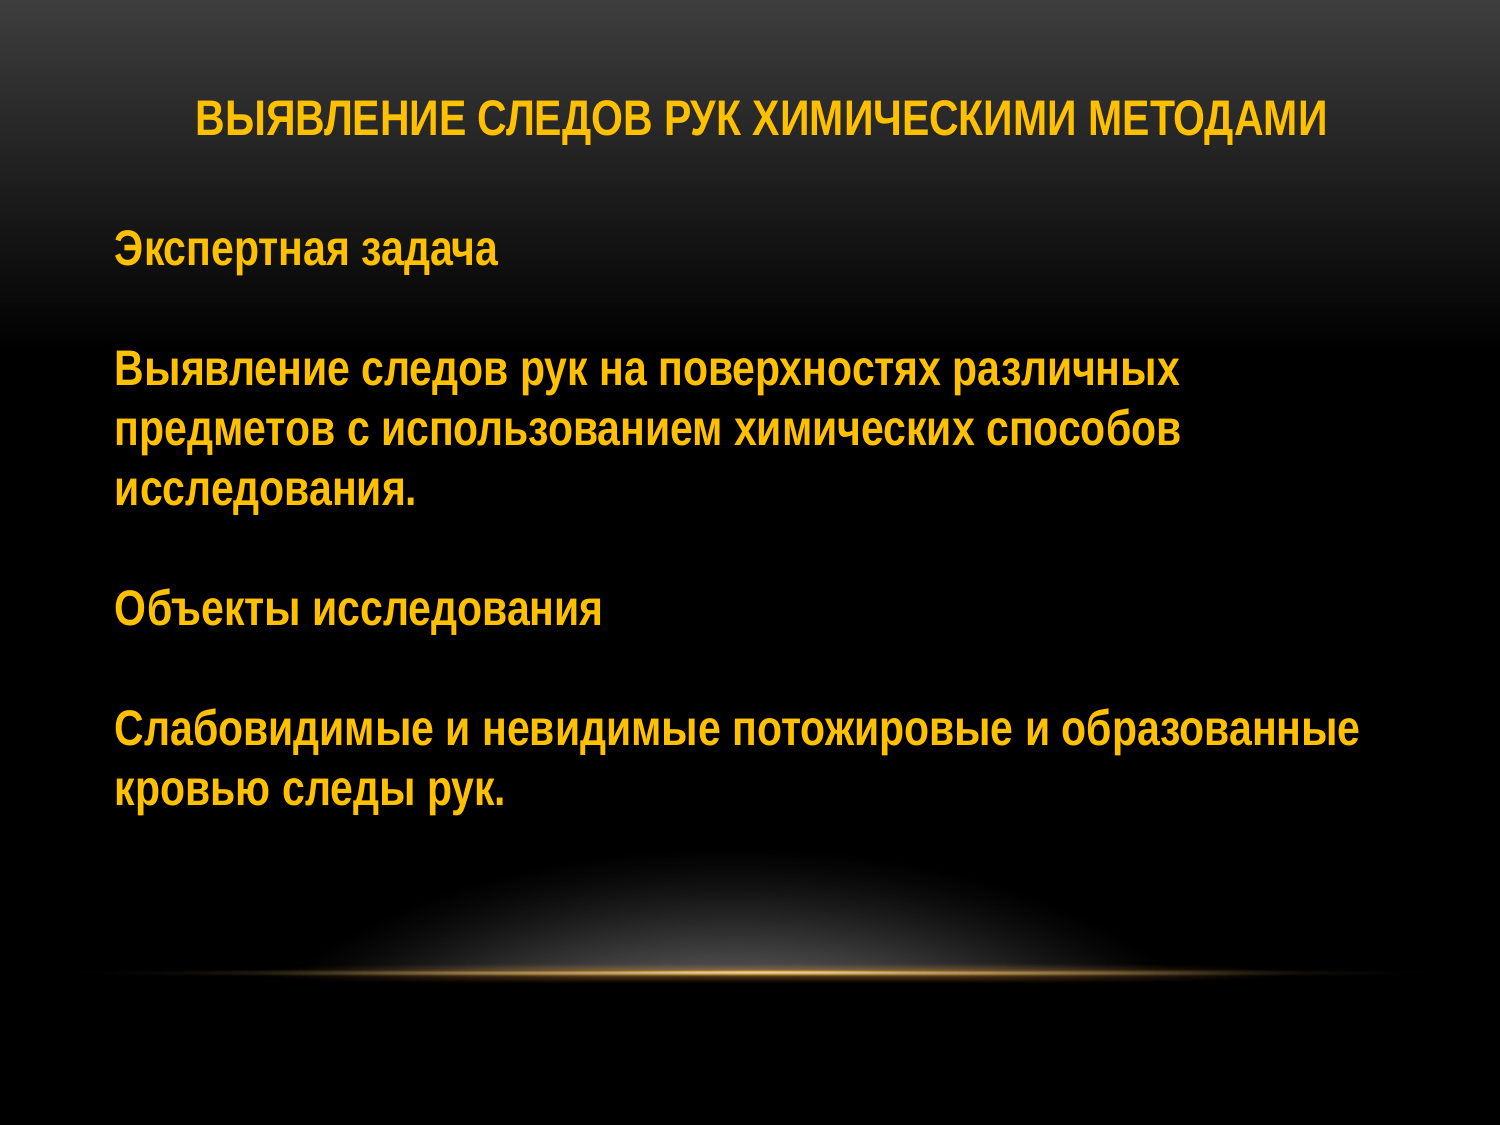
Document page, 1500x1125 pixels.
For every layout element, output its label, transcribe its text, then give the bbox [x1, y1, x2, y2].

picture [0, 0, 1500, 1125]
text_box ВЫЯВЛЕНИЕ СЛЕДОВ РУК ХИМИЧЕСКИМИ МЕТОДАМИ [100, 78, 1424, 153]
text_box Экспертная задача Выявление следов рук на поверхностях различных предметов с использованием химических способов исследования. Объекты исследования Слабовидимые и невидимые потожировые и образованные кровью следы рук. [100, 208, 1424, 823]
